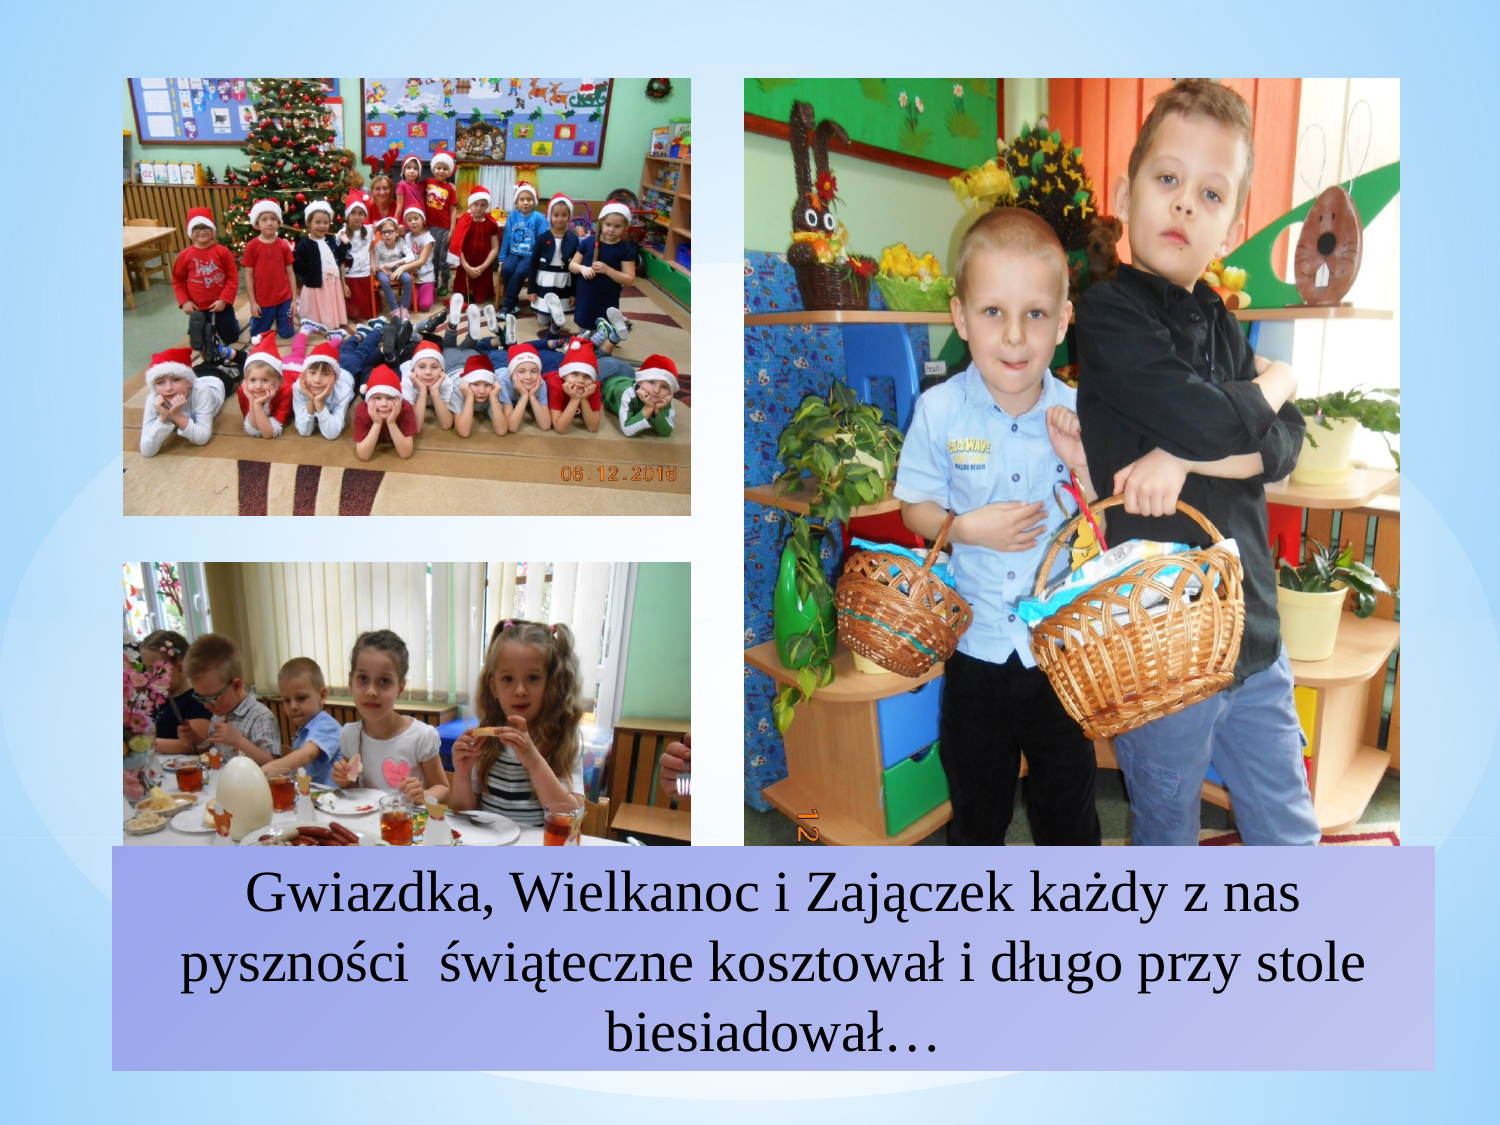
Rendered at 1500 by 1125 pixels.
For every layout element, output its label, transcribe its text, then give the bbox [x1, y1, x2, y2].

picture [123, 77, 692, 517]
picture [743, 77, 1400, 1023]
picture [123, 562, 692, 1023]
text_box Gwiazdka, Wielkanoc i Zajączek każdy z nas pyszności świąteczne kosztował i długo przy stole biesiadował… [112, 846, 1435, 1071]
